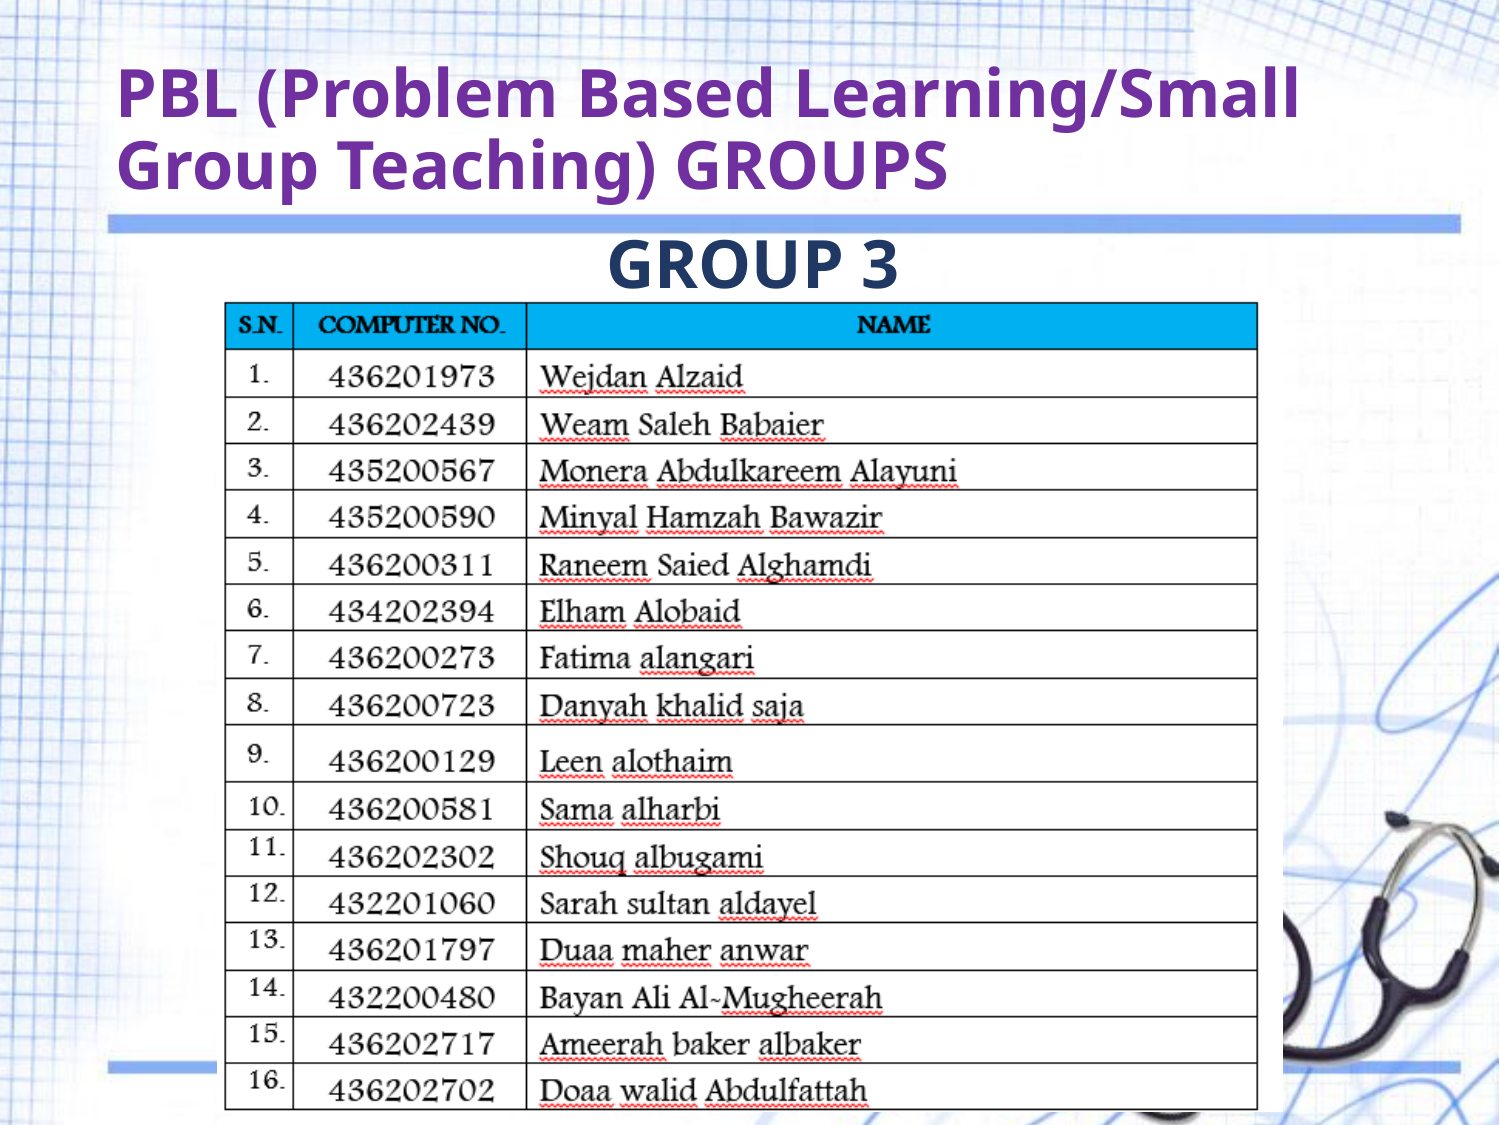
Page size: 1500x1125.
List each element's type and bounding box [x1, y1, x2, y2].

list [217, 290, 1283, 1112]
picture [0, 0, 1499, 1125]
